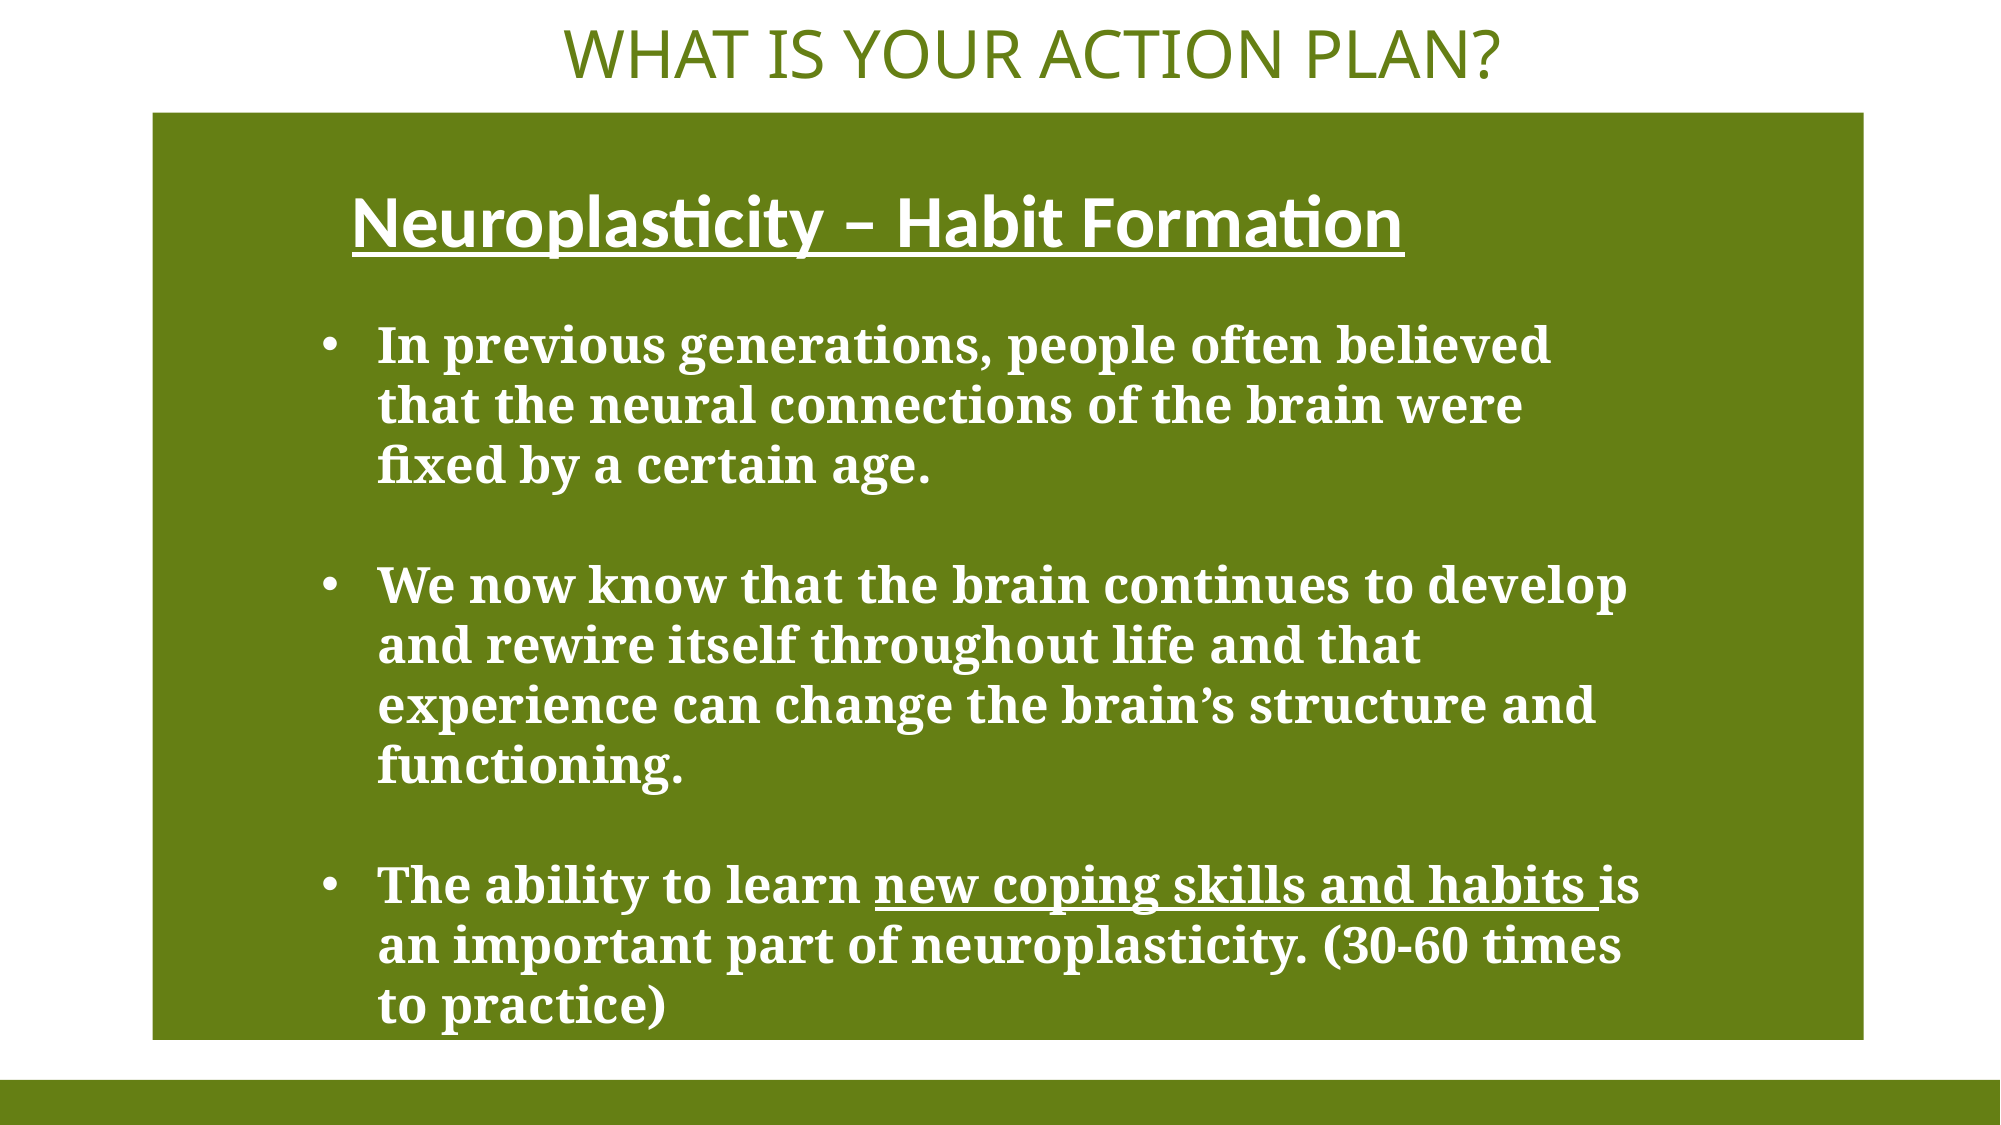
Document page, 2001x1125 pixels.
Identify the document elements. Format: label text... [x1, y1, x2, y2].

text_box In previous generations, people often believed that the neural connections of the brain were fixed by a certain age. We now know that the brain continues to develop and rewire itself throughout life and that experience can change the brain’s structure and functioning. The ability to learn new coping skills and habits is an important part of neuroplasticity. (30-60 times to practice) [306, 306, 1661, 1041]
title WHAT IS YOUR ACTION PLAN? [326, 0, 1737, 92]
text_box Neuroplasticity – Habit Formation [337, 164, 1691, 270]
text_box [152, 112, 1864, 1040]
